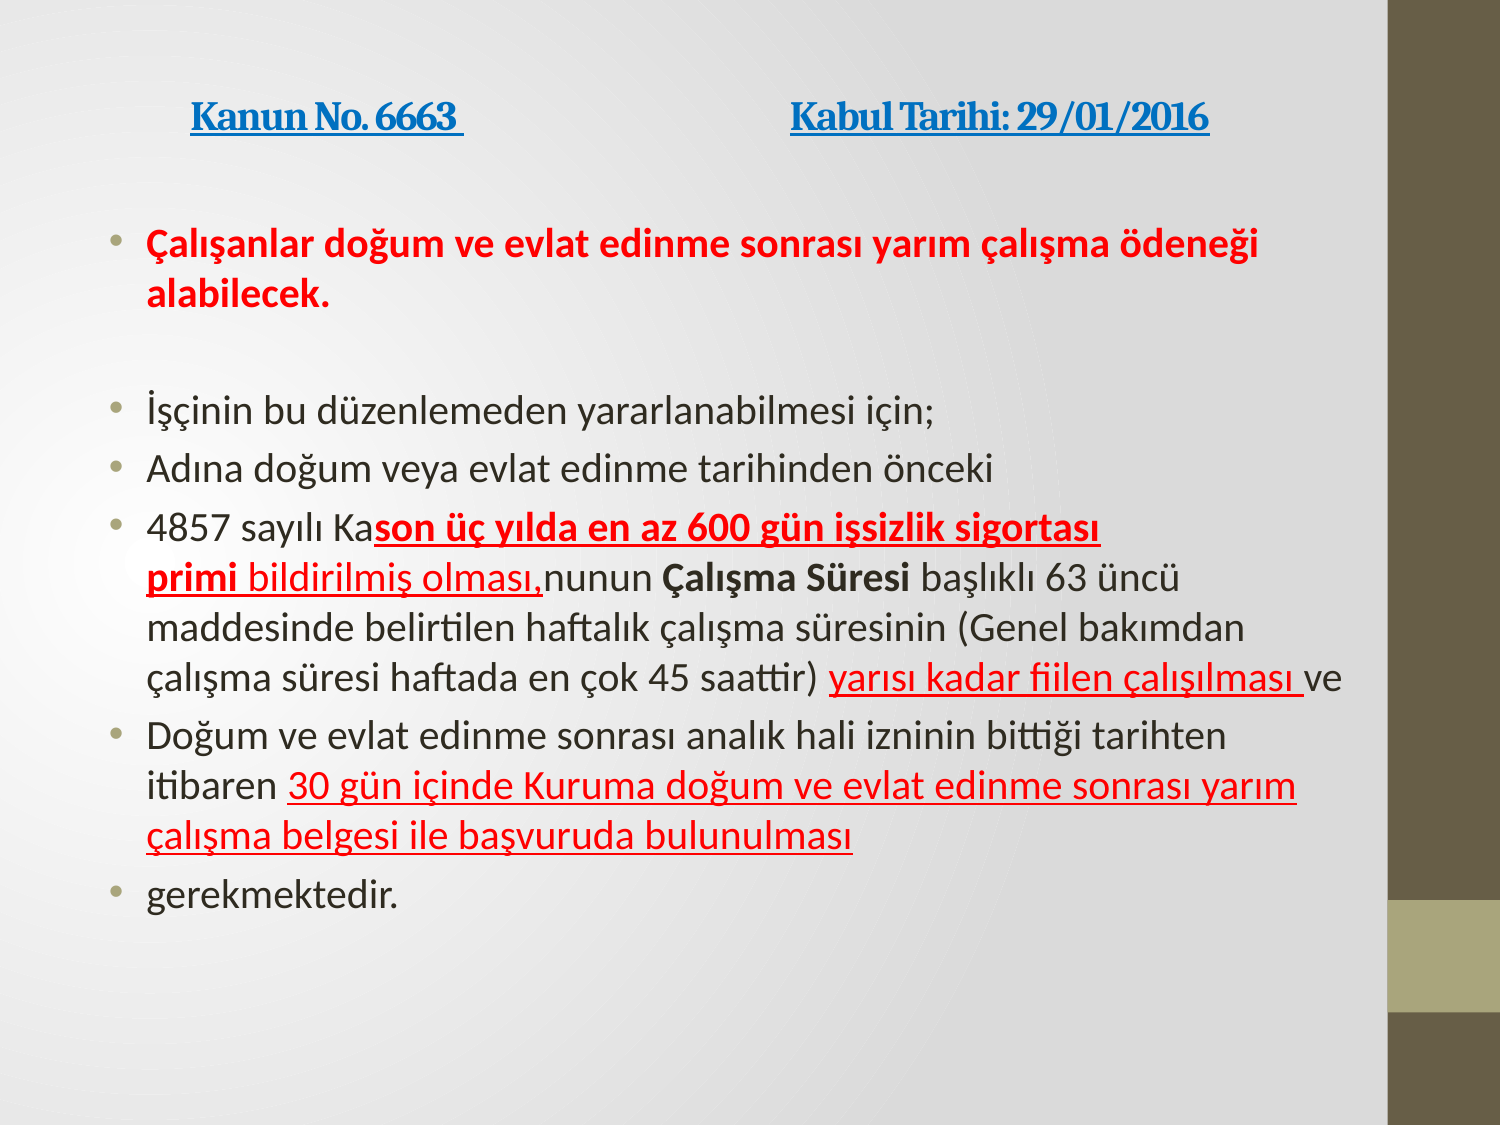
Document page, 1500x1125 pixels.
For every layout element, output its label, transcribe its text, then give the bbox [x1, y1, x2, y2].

list Çalışanlar doğum ve evlat edinme sonrası yarım çalışma ödeneği alabilecek. İşçinin bu düzenlemeden yararlanabilmesi için; Adına doğum veya evlat edinme tarihinden önceki 4857 sayılı Kason üç yılda en az 600 gün işsizlik sigortası primi bildirilmiş olması,nunun Çalışma Süresi başlıklı 63 üncü maddesinde belirtilen haftalık çalışma süresinin (Genel bakımdan çalışma süresi haftada en çok 45 saattir) yarısı kadar fiilen çalışılması ve Doğum ve evlat edinme sonrası analık hali izninin bittiği tarihten itibaren 30 gün içinde Kuruma doğum ve evlat edinme sonrası yarım çalışma belgesi ile başvuruda bulunulması gerekmektedir. [75, 208, 1372, 1083]
title Kanun No. 6663 Kabul Tarihi: 29/01/2016 [75, 45, 1325, 208]
